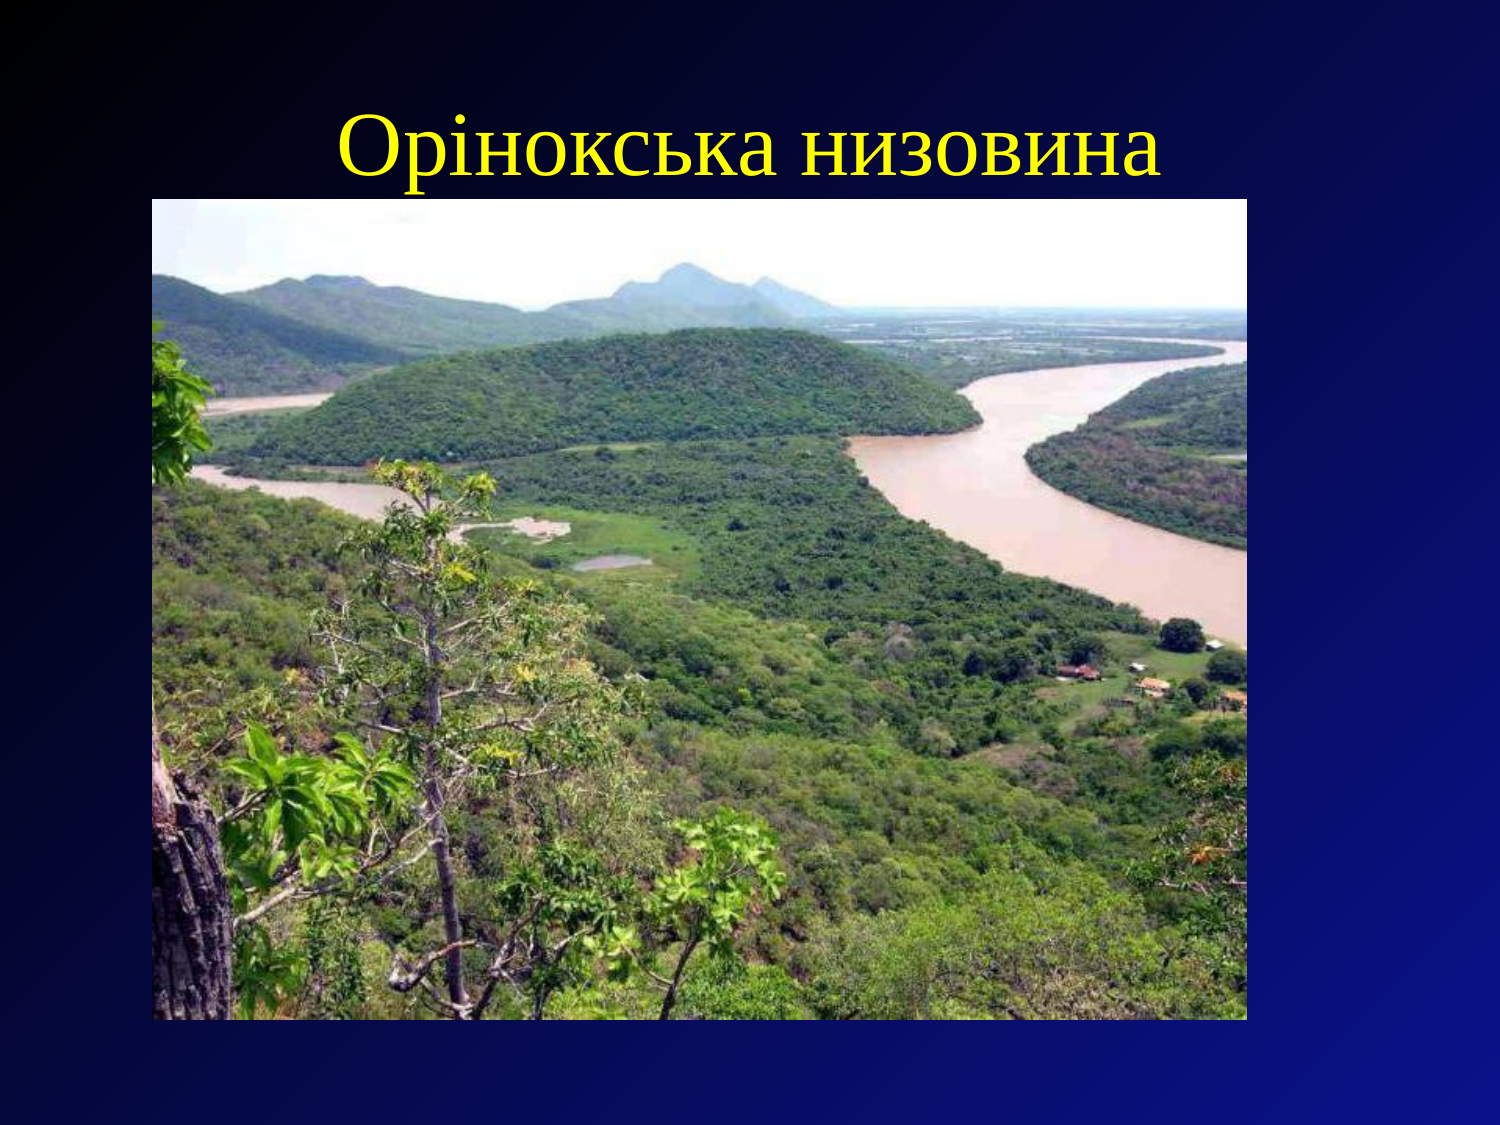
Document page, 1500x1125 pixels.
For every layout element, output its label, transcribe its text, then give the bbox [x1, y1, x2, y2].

title Орінокська низовина [75, 45, 1425, 233]
picture [152, 198, 1247, 1020]
